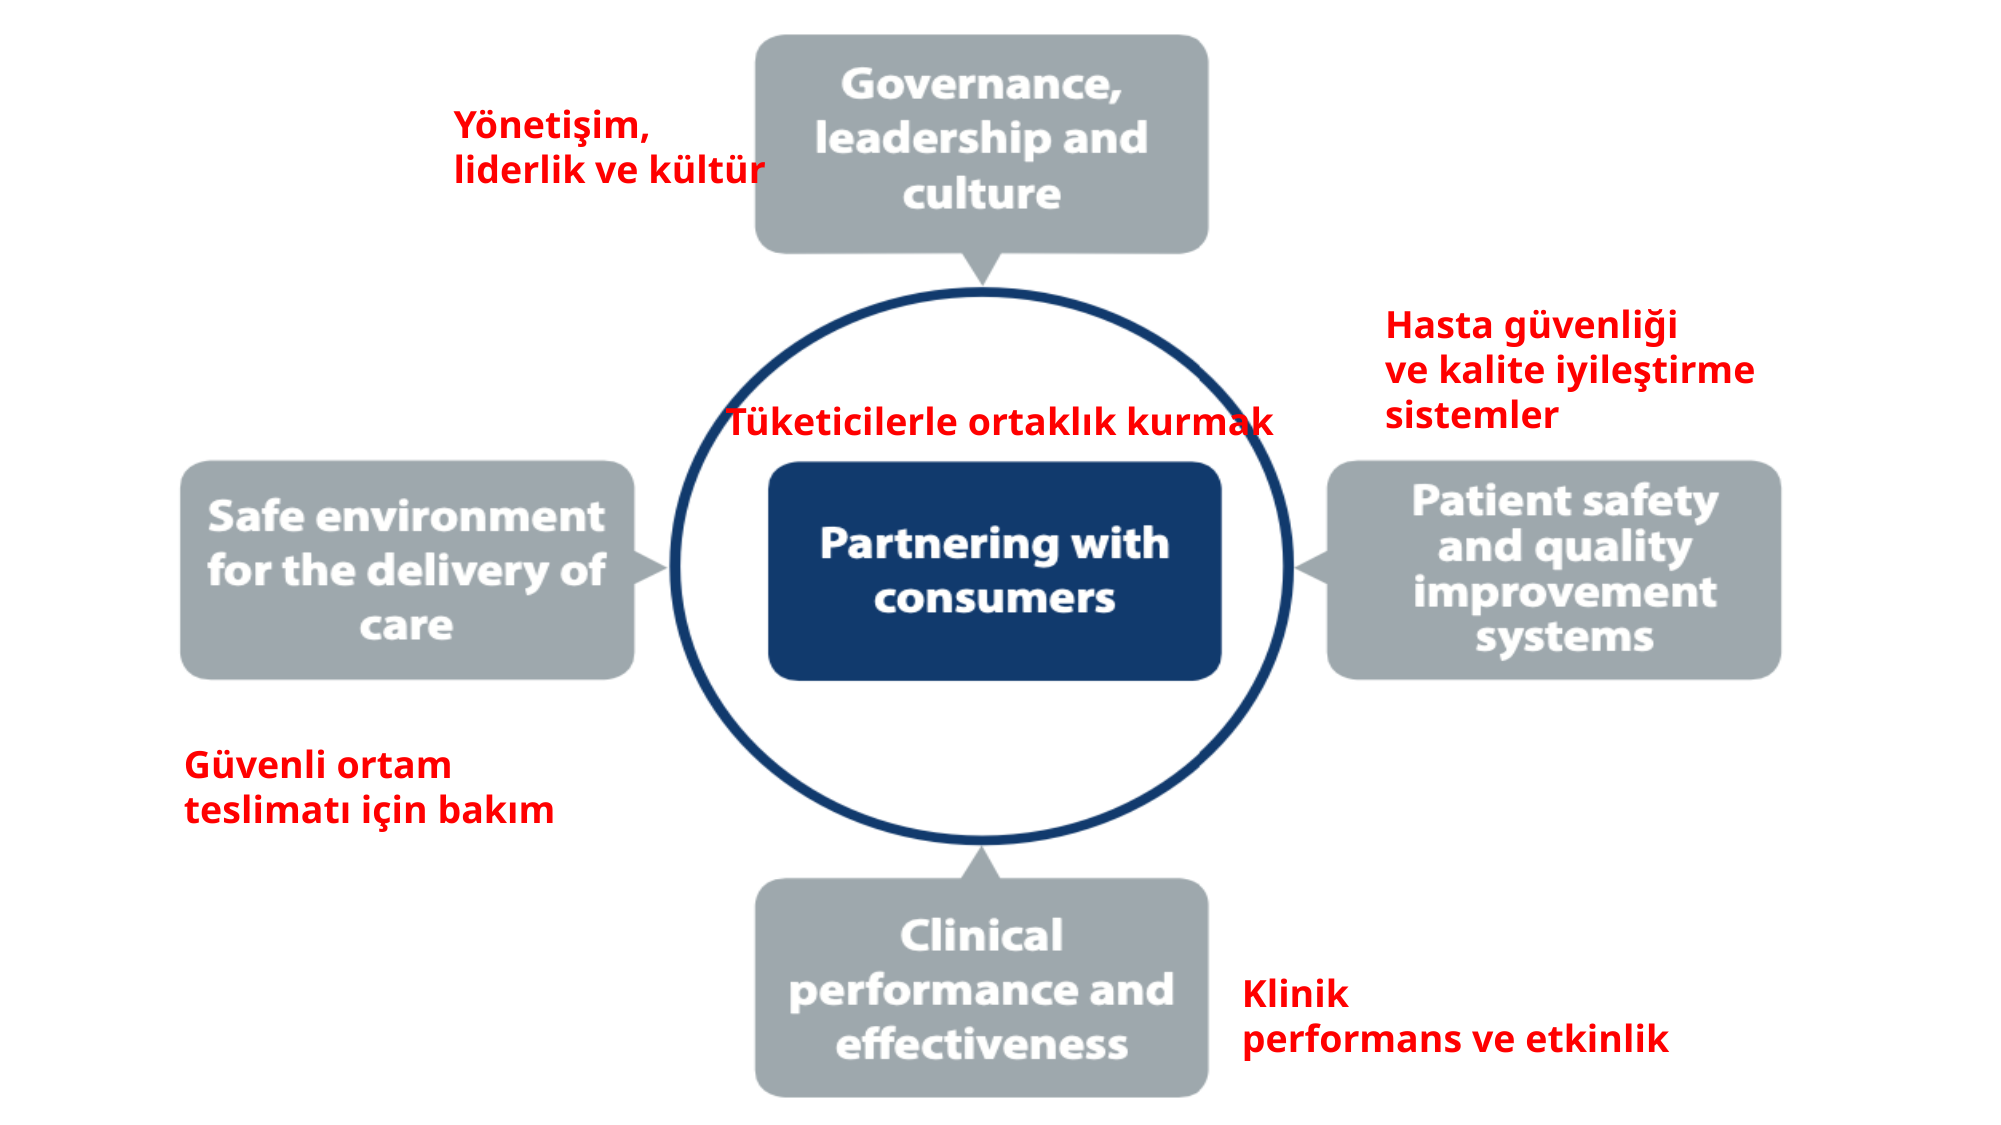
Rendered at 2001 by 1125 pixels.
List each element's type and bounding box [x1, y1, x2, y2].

list [0, 0, 1962, 1125]
